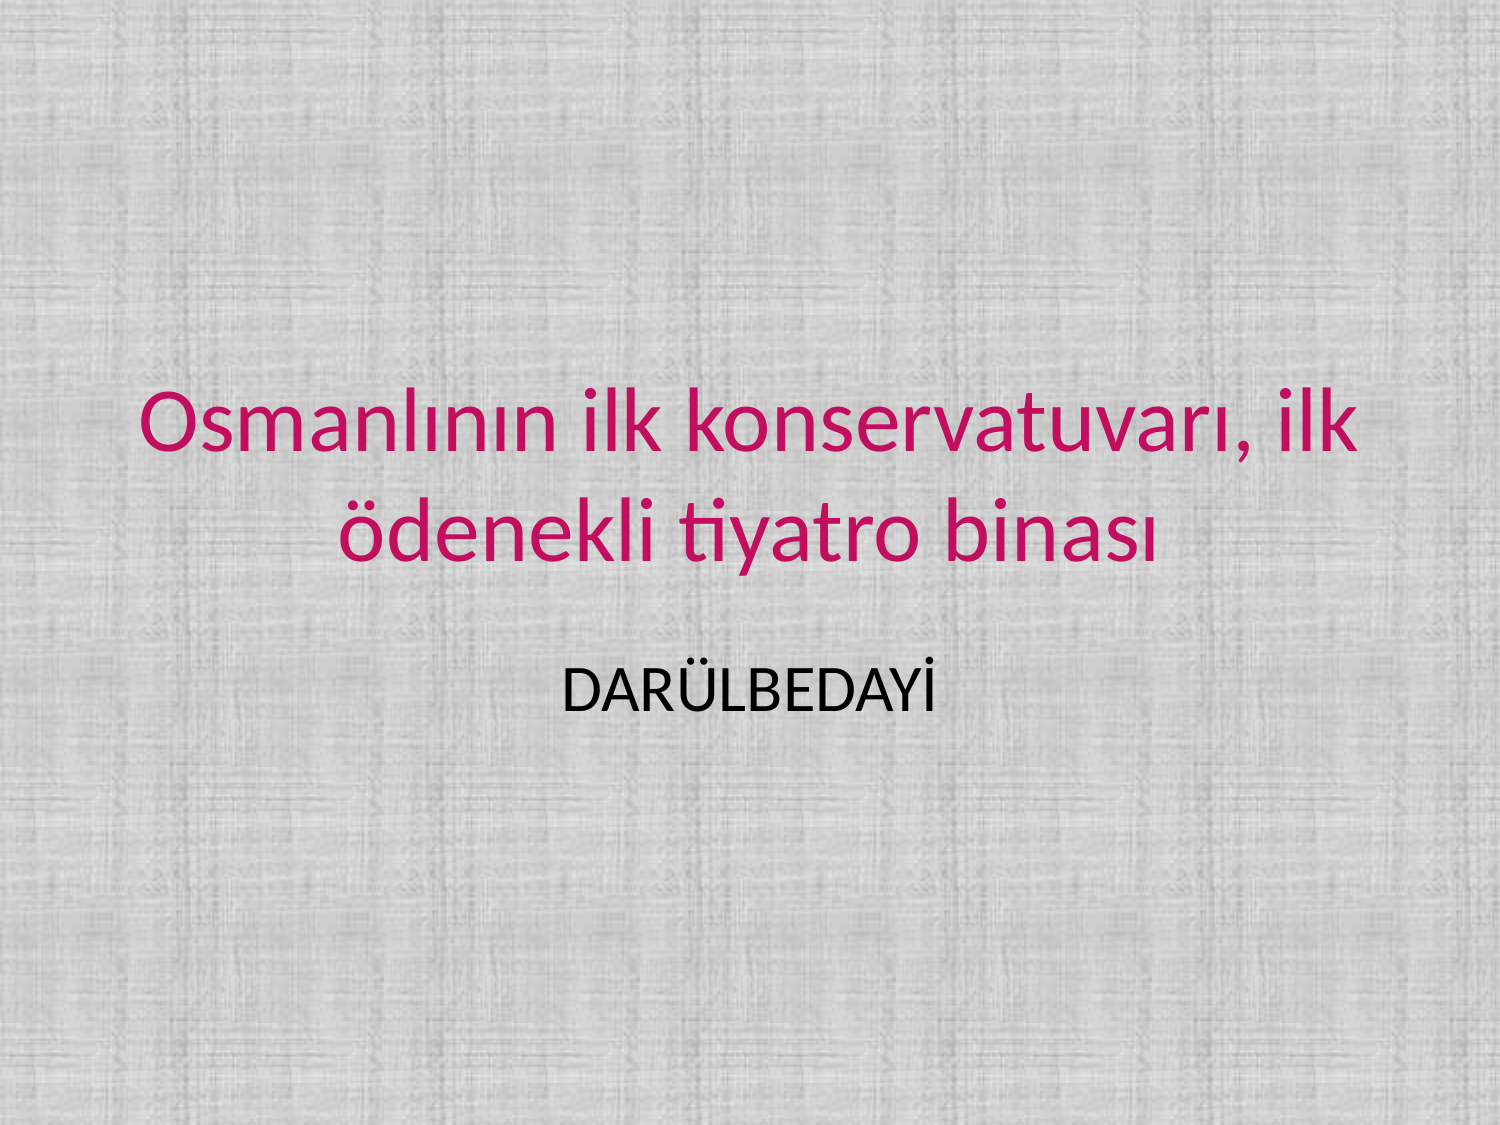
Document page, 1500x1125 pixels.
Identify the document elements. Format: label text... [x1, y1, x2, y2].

subtitle DARÜLBEDAYİ [225, 637, 1275, 925]
title Osmanlının ilk konservatuvarı, ilk ödenekli tiyatro binası [112, 349, 1388, 591]
